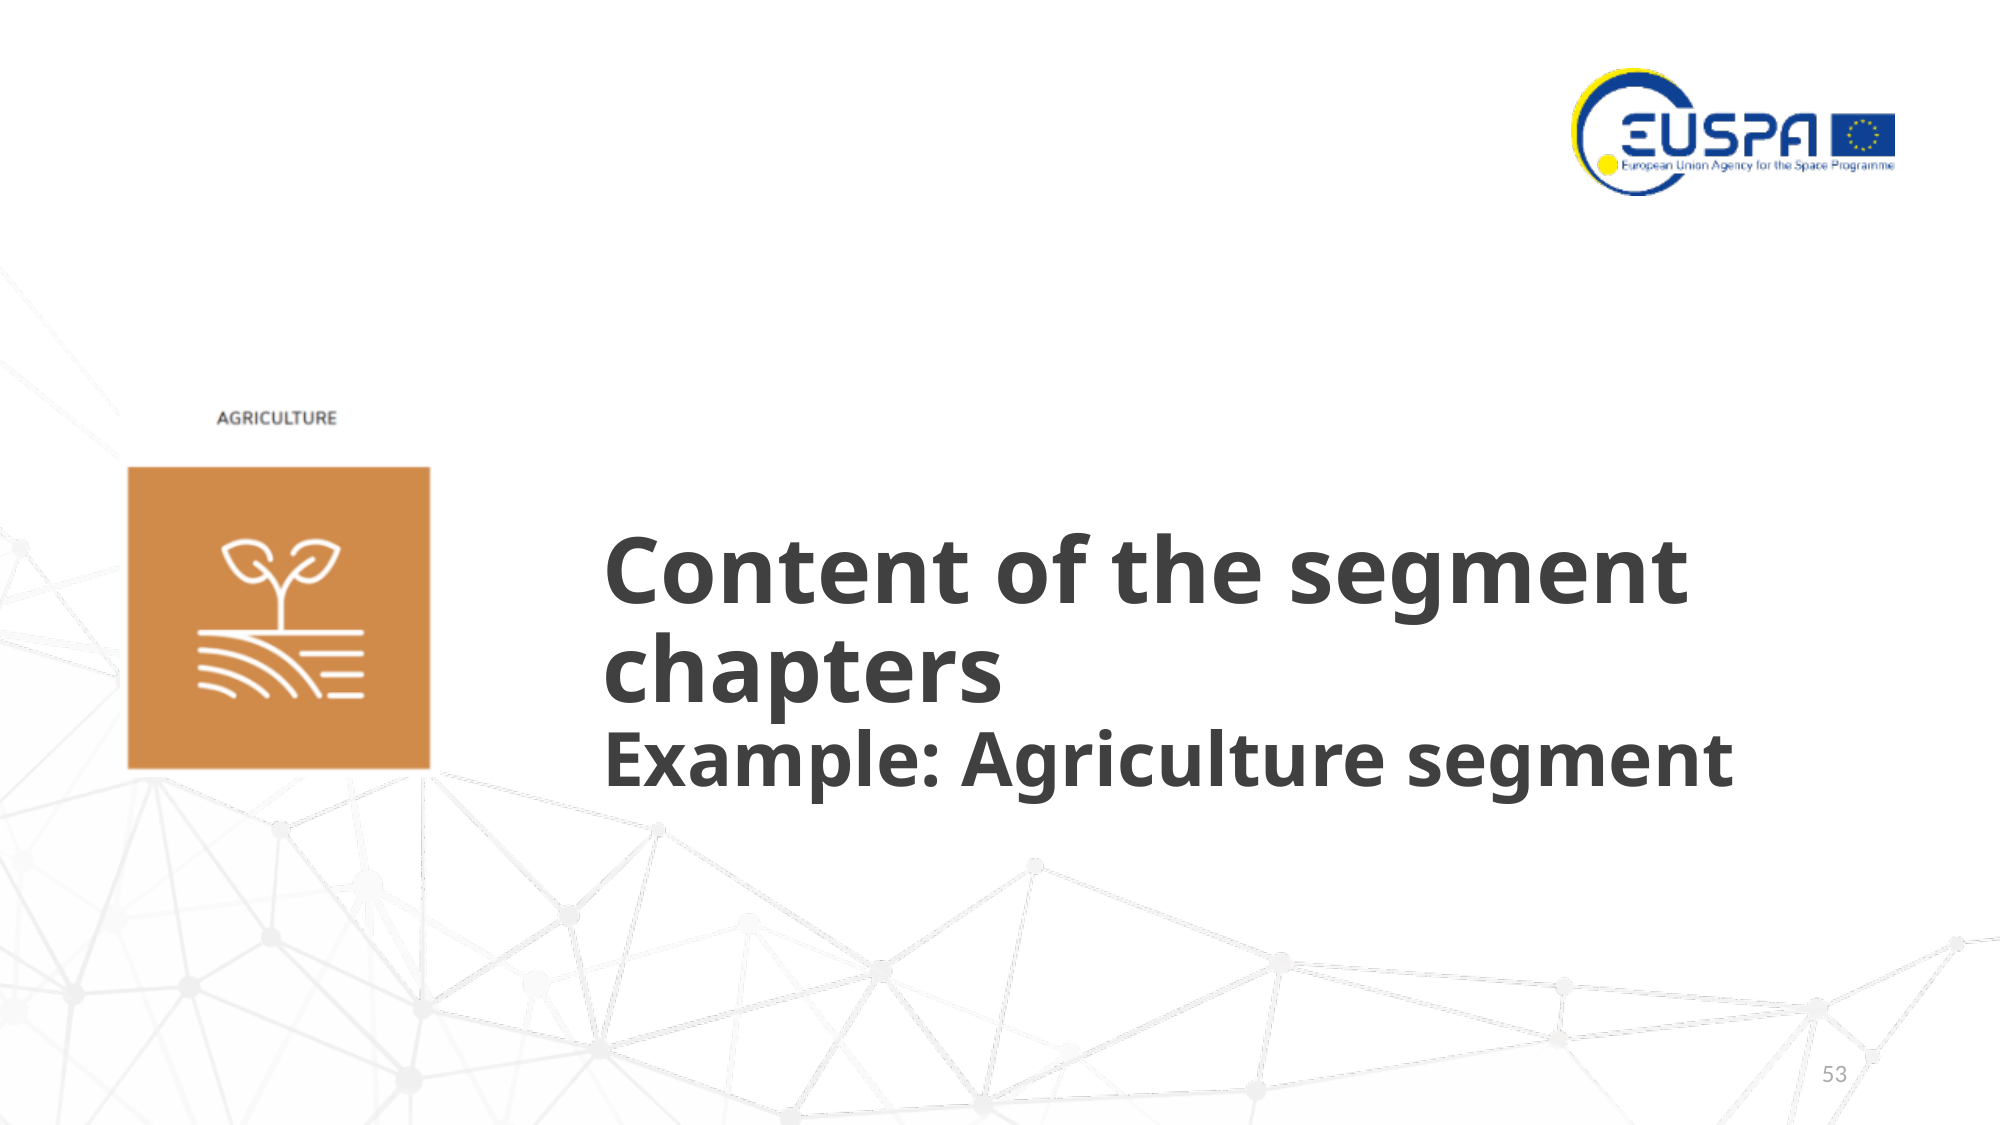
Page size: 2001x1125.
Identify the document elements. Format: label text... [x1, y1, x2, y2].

text_box Content of the segment chapters Example: Agriculture segment [587, 516, 1863, 735]
slide_number 53 [1412, 1042, 1863, 1103]
picture [0, 0, 2000, 1125]
